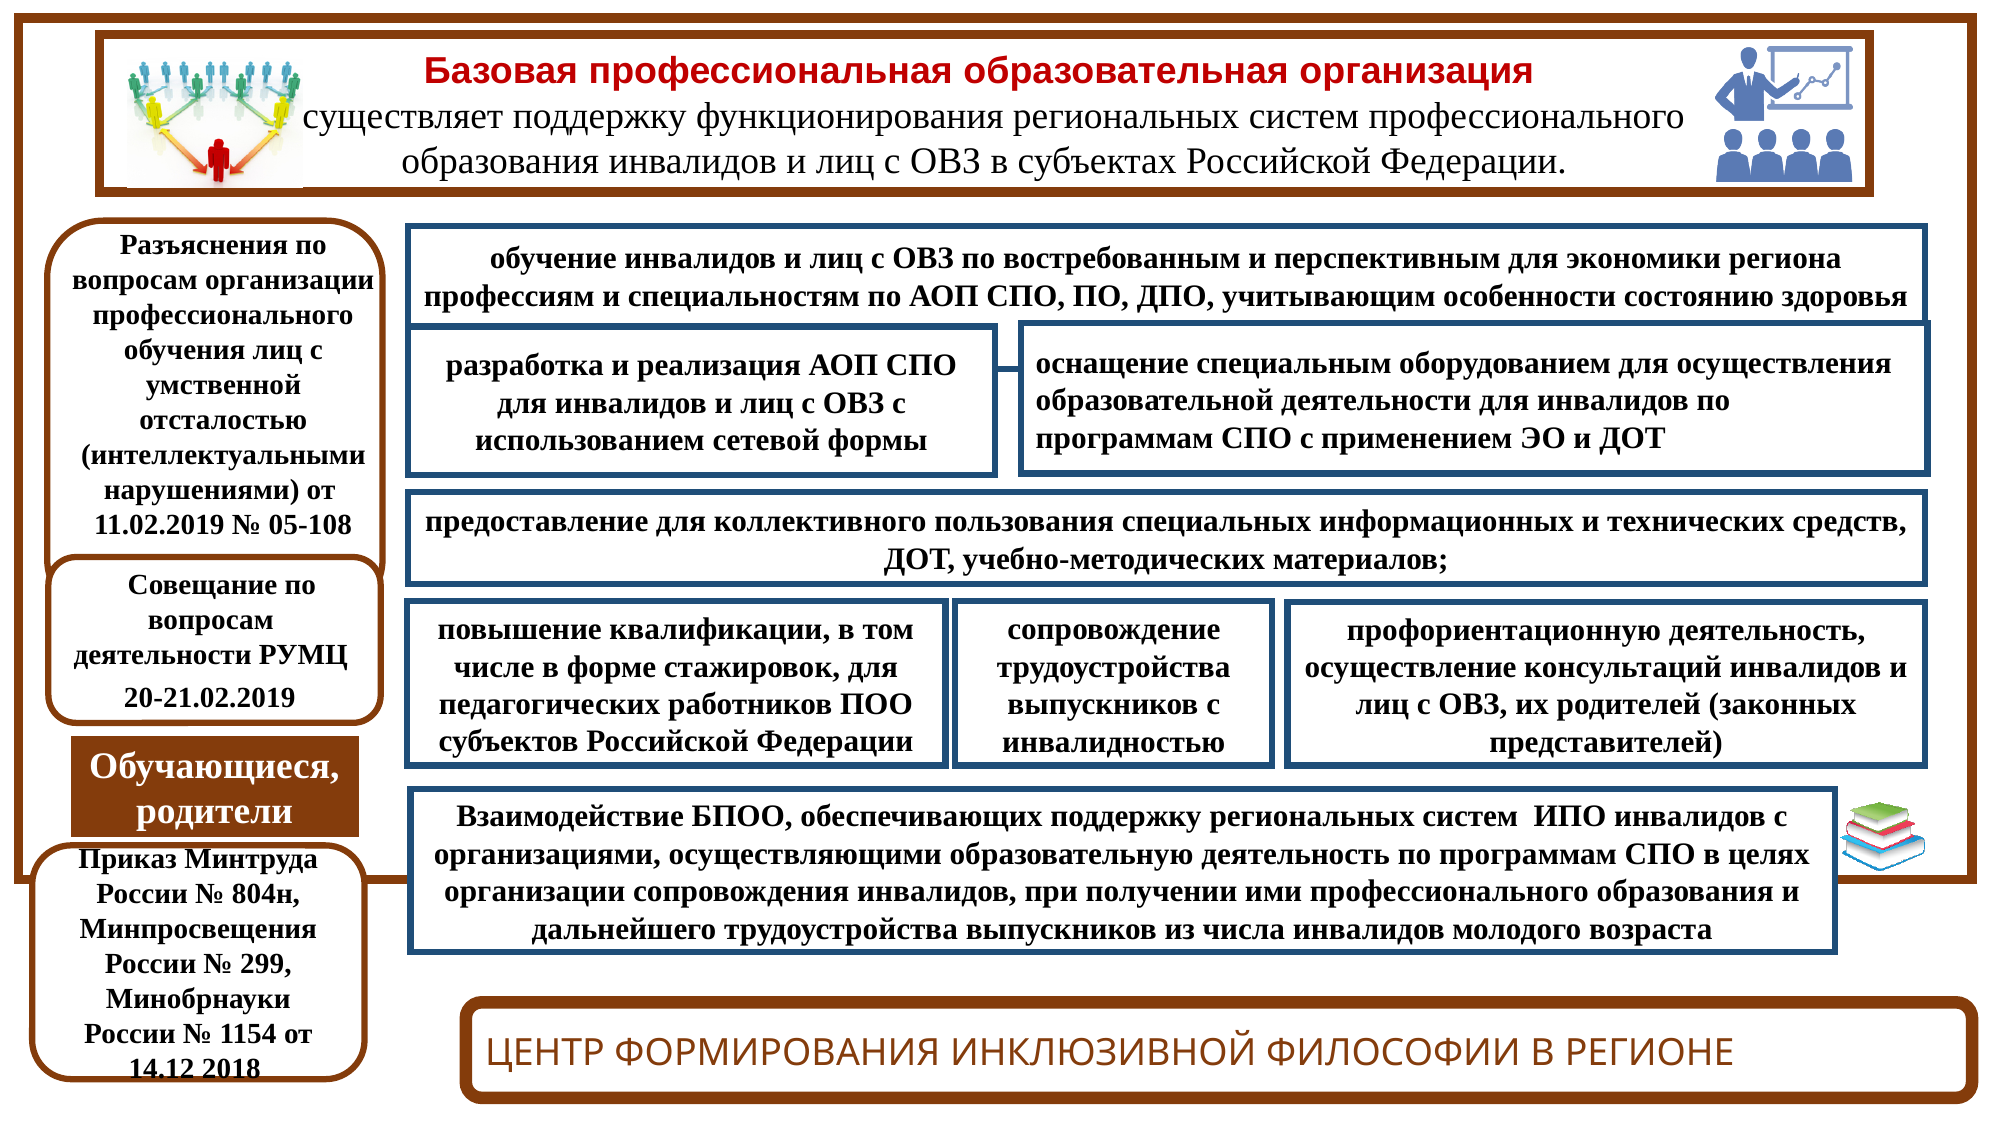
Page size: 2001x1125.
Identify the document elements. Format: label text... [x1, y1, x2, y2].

text_box оснащение специальным оборудованием для осуществления образовательной деятельности для инвалидов по программам СПО с применением ЭО и ДОТ [1020, 322, 1929, 475]
text_box повышение квалификации, в том числе в форме стажировок, для педагогических работников ПОО субъектов Российской Федерации [406, 600, 946, 767]
text_box разработка и реализация АОП СПО для инвалидов и лиц с ОВЗ с использованием сетевой формы [407, 325, 996, 476]
picture [1840, 802, 1925, 871]
text_box Обучающиеся, родители [65, 730, 364, 842]
text_box Взаимодействие БПОО, обеспечивающих поддержку региональных систем ИПО инвалидов с организациями, осуществляющими образовательную деятельность по программам СПО в целях организации сопровождения инвалидов, при получении ими профессионального образования и дальнейшего трудоустройства выпускников из числа инвалидов молодого возраста [409, 788, 1836, 953]
text_box [46, 262, 384, 577]
text_box [18, 17, 1973, 880]
text_box 2Совещание по вопросам деятельности РУМЦ 20-21.02.2019 [47, 555, 382, 724]
text_box Приказ Минтруда России № 804н, Минпросвещения России № 299, Минобрнауки России № 1154 от 14.12 2018 [31, 844, 366, 1081]
text_box Разъяснения по вопросам организации профессионального обучения лиц с умственной отсталостью (интеллектуальными нарушениями) от 11.02.2019 № 05-108 [48, 217, 399, 548]
text_box обучение инвалидов и лиц с ОВЗ по востребованным и перспективным для экономики региона профессиям и специальностям по АОП СПО, ПО, ДПО, учитывающим особенности состоянию здоровья [407, 225, 1926, 370]
text_box профориентационную деятельность, осуществление консультаций инвалидов и лиц с ОВЗ, их родителей (законных представителей) [1286, 601, 1926, 767]
text_box Базовая профессиональная образовательная организация осуществляет поддержку функционирования региональных систем профессионального образования инвалидов и лиц с ОВЗ в субъектах Российской Федерации. [98, 33, 1871, 193]
picture [1715, 46, 1853, 182]
picture [127, 55, 303, 188]
text_box сопровождение трудоустройства выпускников с инвалидностью [954, 600, 1273, 767]
text_box предоставление для коллективного пользования специальных информационных и технических средств, ДОТ, учебно-методических материалов; [407, 491, 1926, 585]
text_box ЦЕНТР ФОРМИРОВАНИЯ ИНКЛЮЗИВНОЙ ФИЛОСОФИИ В РЕГИОНЕ [464, 1001, 1974, 1099]
